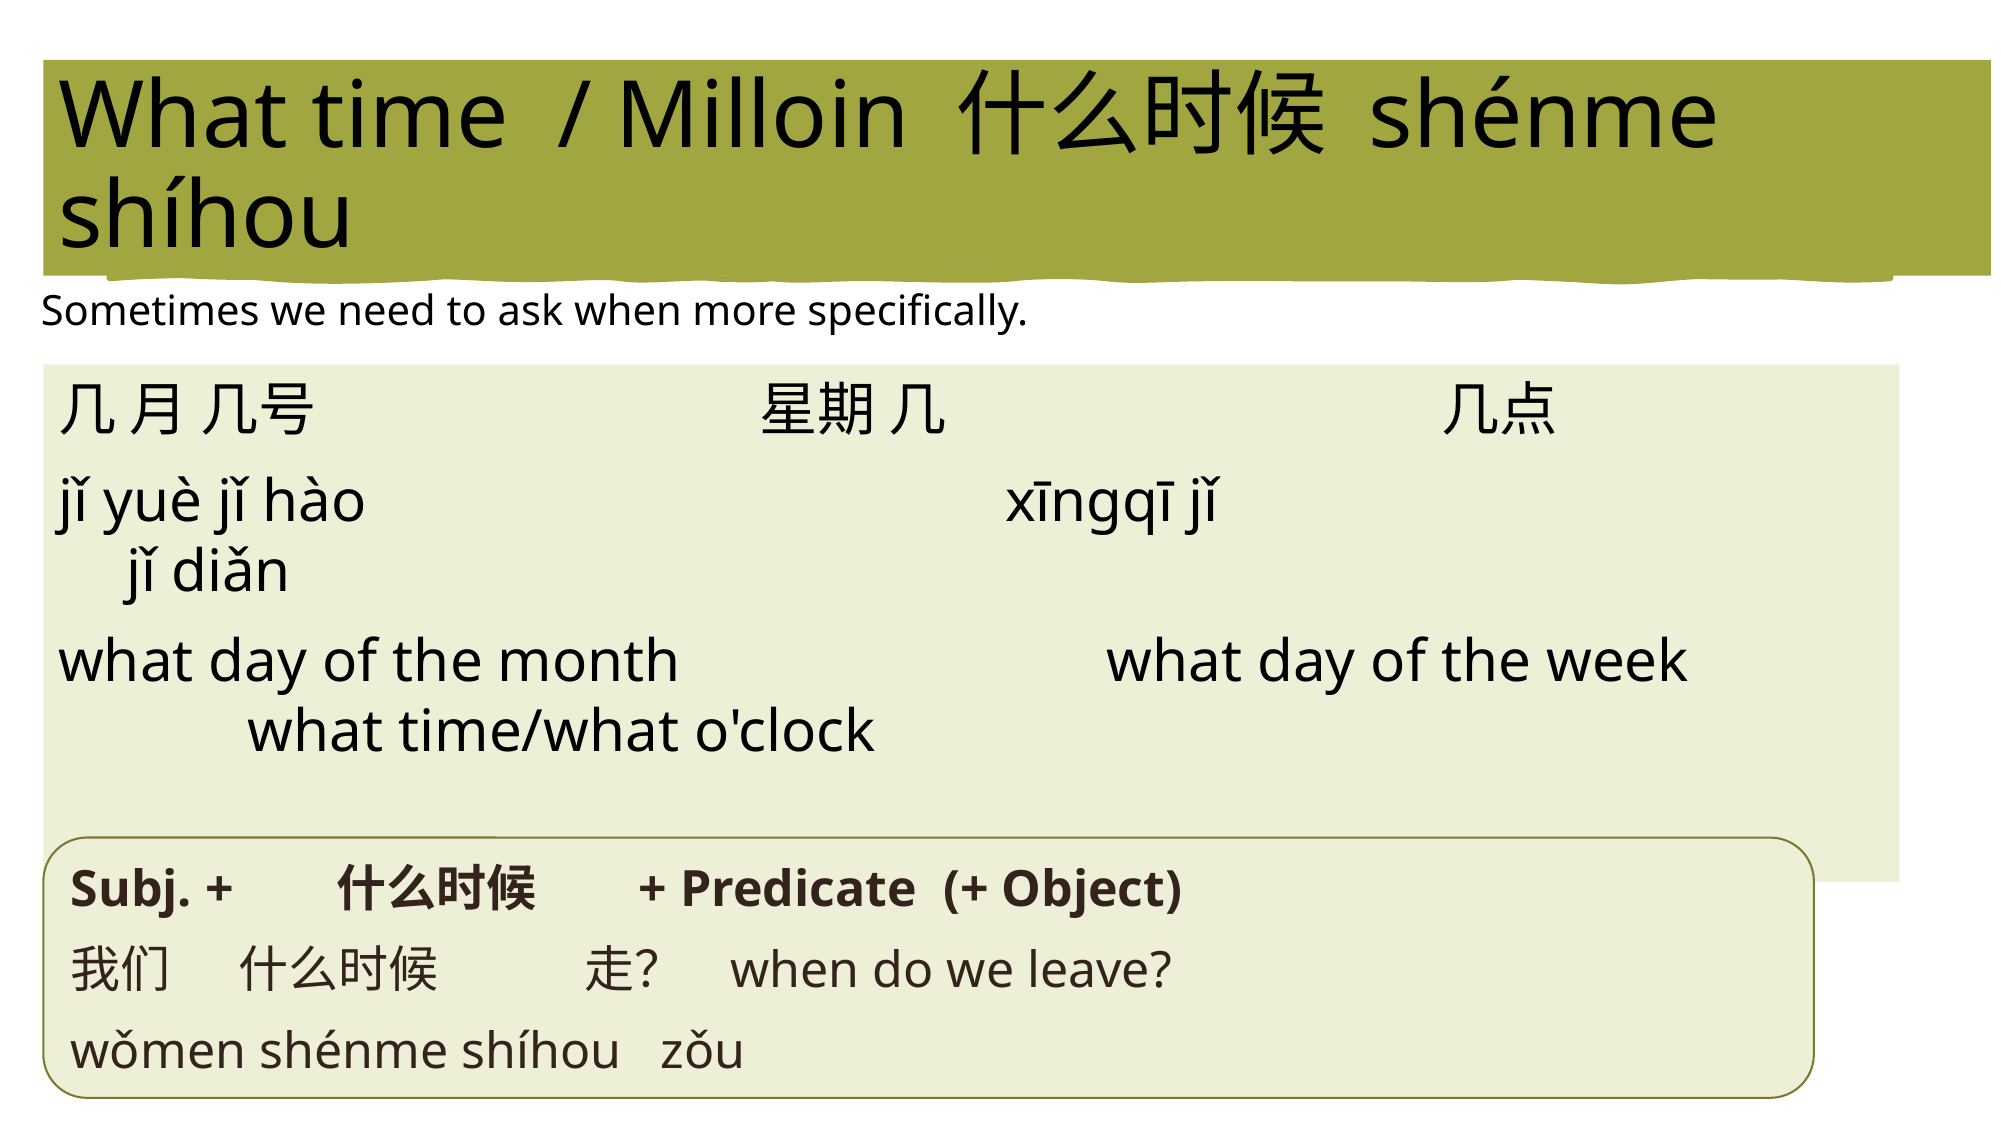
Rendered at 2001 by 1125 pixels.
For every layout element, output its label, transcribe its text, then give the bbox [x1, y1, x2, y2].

title What time / Milloin 什么时候 shénme shíhou [43, 59, 1991, 276]
text_box 几 月 几号 星期 几 几点 jǐ yuè jǐ hào xīngqī jǐ jǐ diǎn what day of the month what day of the week what time/what o'clock [43, 364, 1900, 882]
list Sometimes we need to ask when more specifically. “什么时候 shénme shíhou” can be used to ask “when” . 最常见的方式问“何时”。 [25, 276, 1974, 1092]
text_box [0, 0, 2000, 1125]
text_box Subj. + 什么时候 + Predicate (+ Object) 我们 什么时候 走？ when do we leave? wǒmen shénme shíhou zǒu [42, 836, 1815, 1099]
